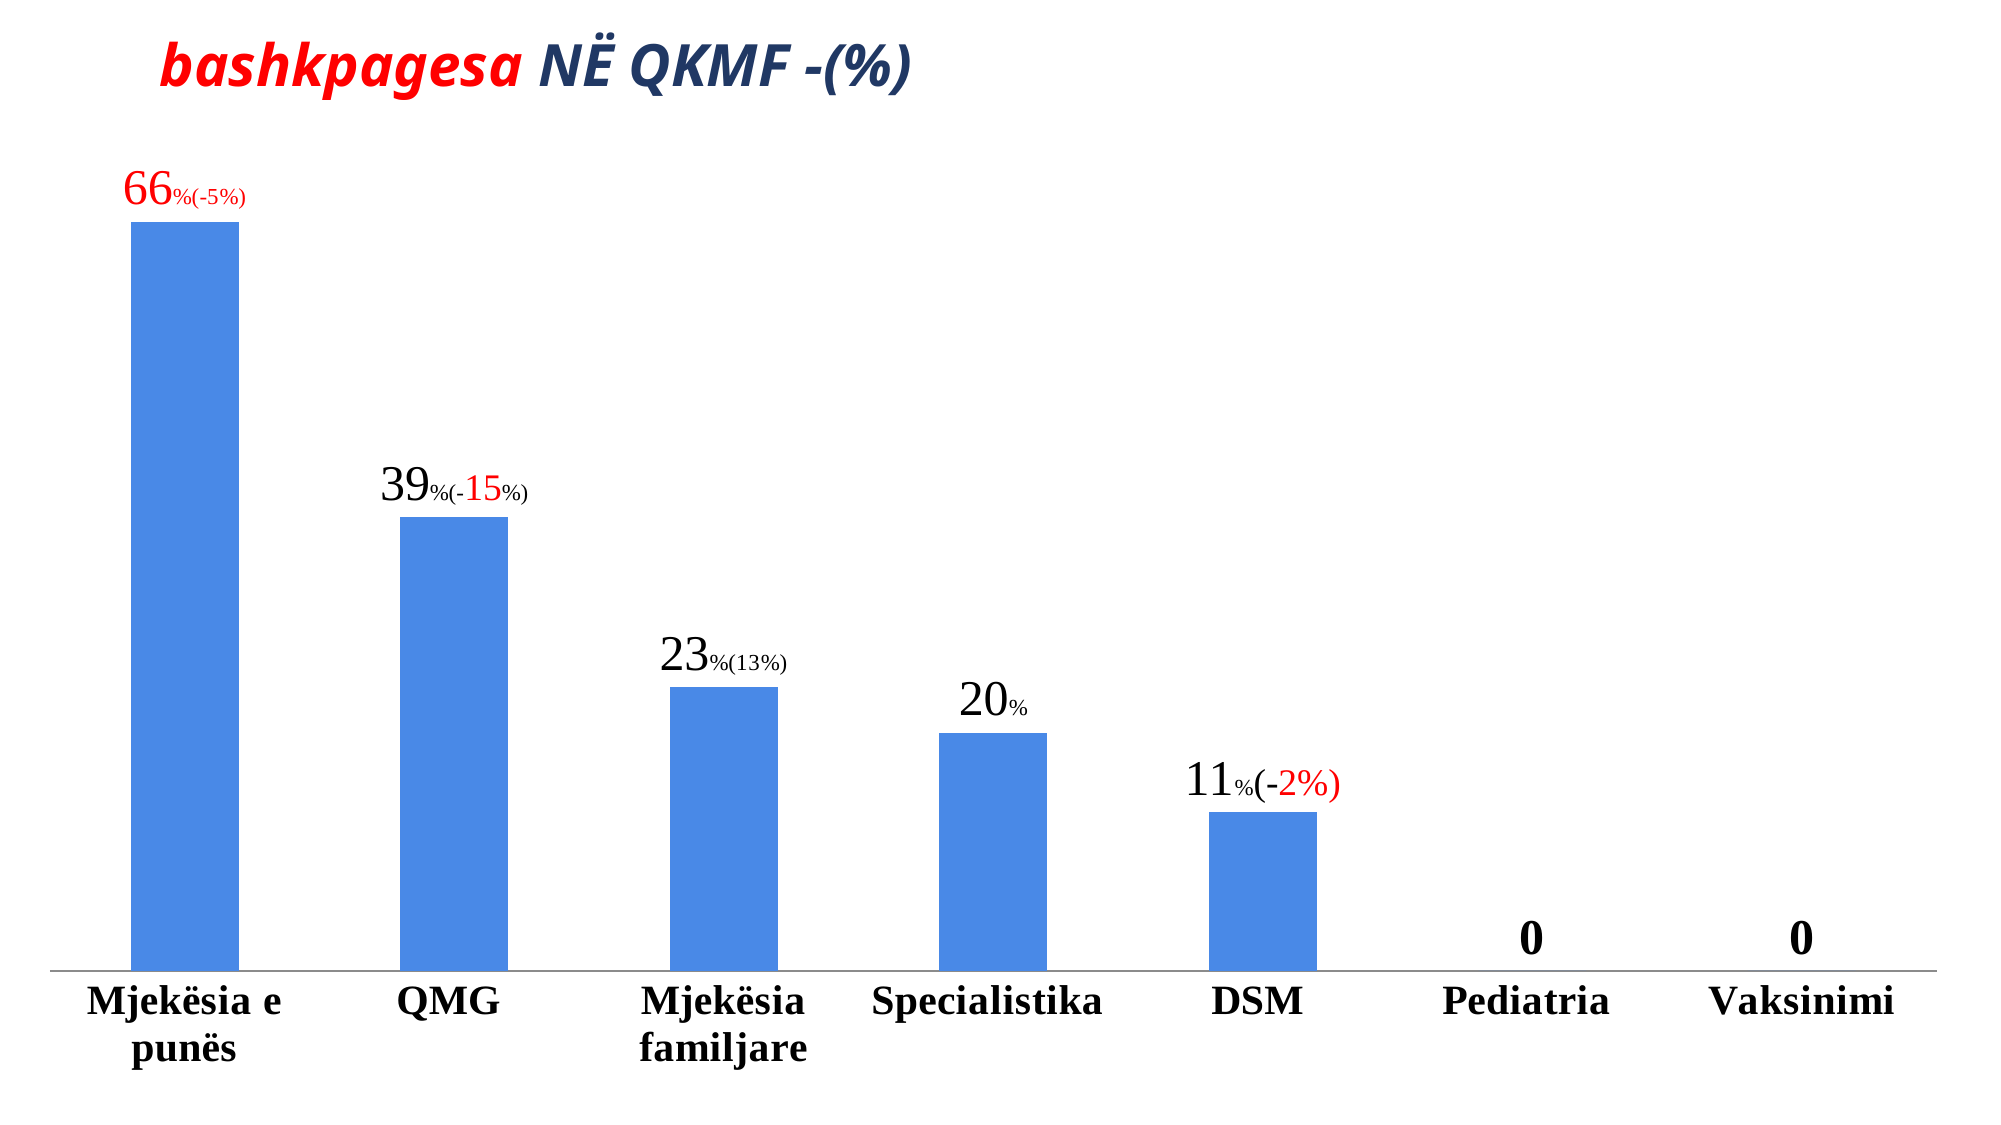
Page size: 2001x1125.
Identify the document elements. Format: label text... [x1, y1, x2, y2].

text_box bashkpagesa NË QKMF -(%) [144, 20, 1673, 143]
chart [20, 143, 1954, 1094]
